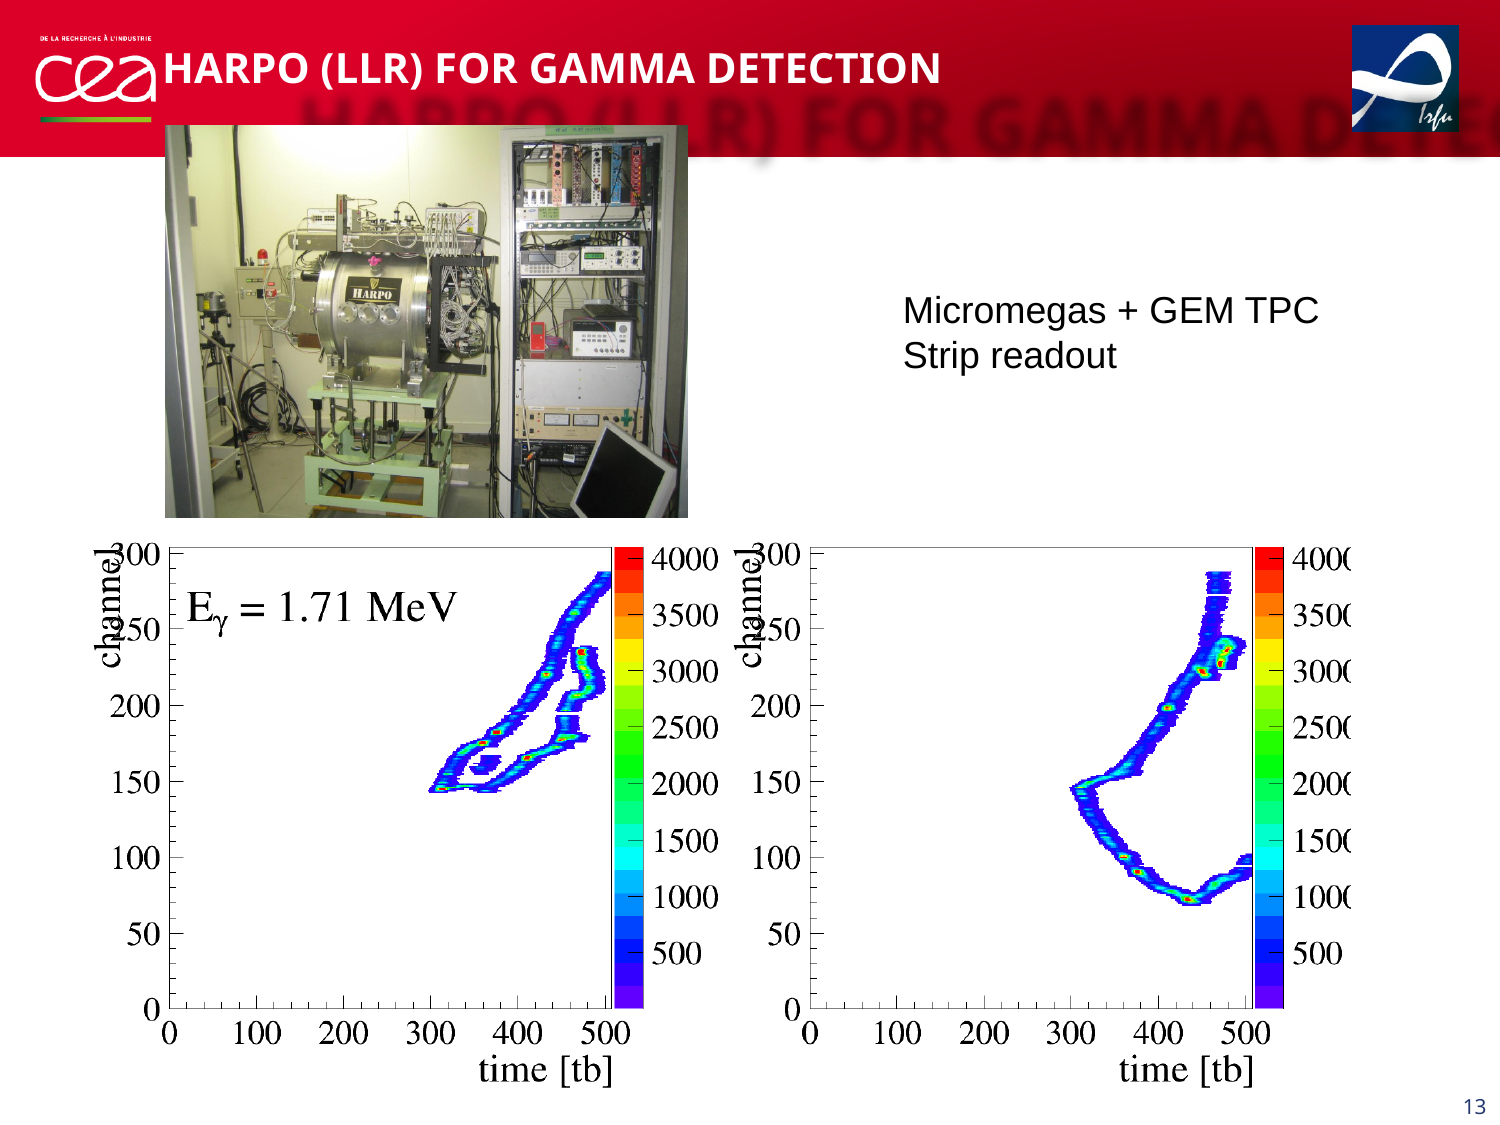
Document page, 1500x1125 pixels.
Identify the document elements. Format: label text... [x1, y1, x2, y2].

slide_number 13 [1220, 1092, 1487, 1123]
title HARPO (LLR) for gamma detecTion [162, 30, 1489, 102]
picture [0, 0, 1500, 1107]
text_box Micromegas + GEM TPC Strip readout [888, 278, 1335, 384]
